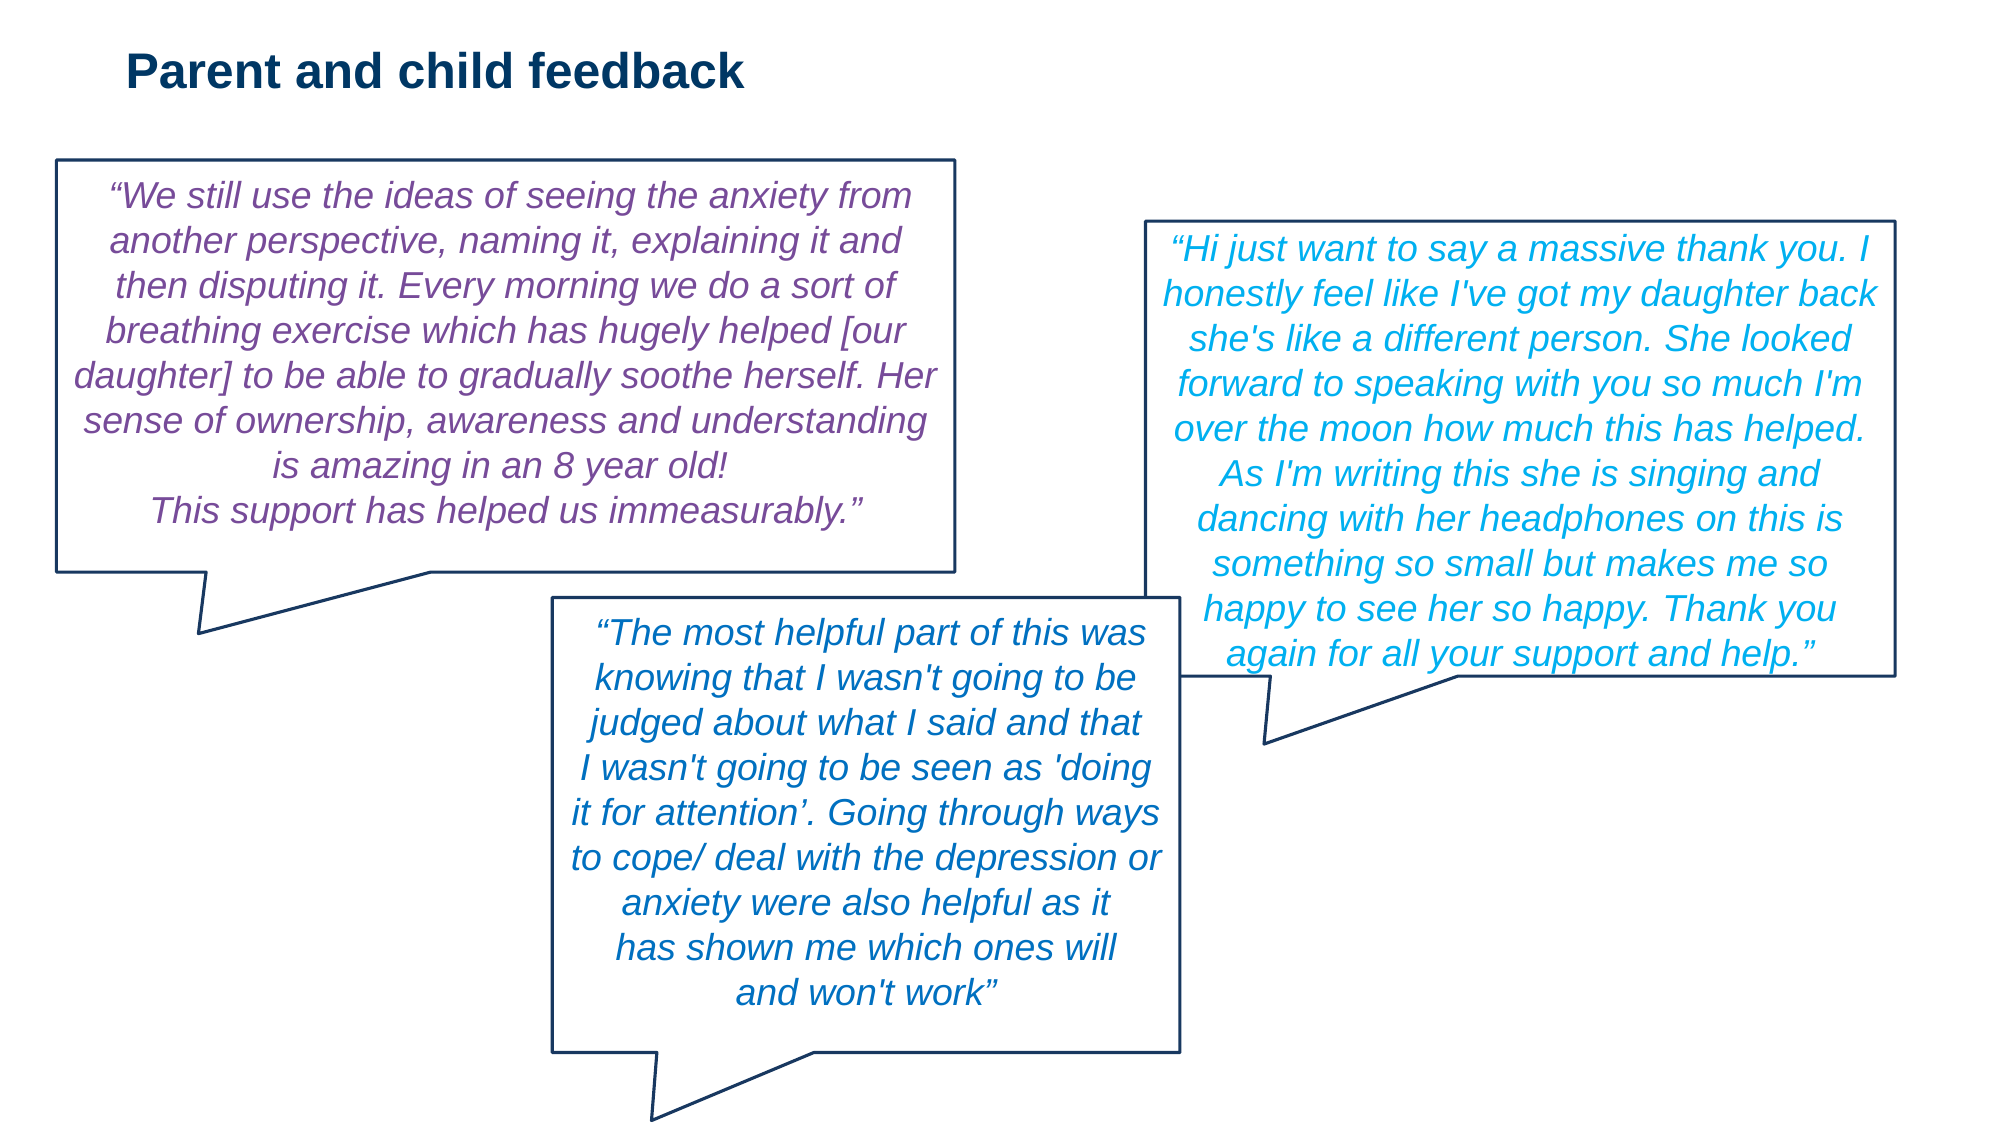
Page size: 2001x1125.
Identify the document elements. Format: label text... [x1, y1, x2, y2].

text_box “Hi just want to say a massive thank you. I honestly feel like I've got my daughter back she's like a different person. She looked forward to speaking with you so much I'm over the moon how much this has helped. As I'm writing this she is singing and dancing with her headphones on this is something so small but makes me so happy to see her so happy. Thank you again for all your support and help.” [1143, 219, 1897, 746]
text_box “We still use the ideas of seeing the anxiety from another perspective, naming it, explaining it and then disputing it. Every morning we do a sort of breathing exercise which has hugely helped [our daughter] to be able to gradually soothe herself. Her sense of ownership, awareness and understanding is amazing in an 8 year old! This support has helped us immeasurably.” [54, 158, 957, 636]
text_box “The most helpful part of this was knowing that I wasn't going to be judged about what I said and that I wasn't going to be seen as 'doing it for attention’. Going through ways to cope/ deal with the depression or anxiety were also helpful as it has shown me which ones will and won't work” [550, 595, 1182, 1123]
title Parent and child feedback [125, 45, 1875, 130]
